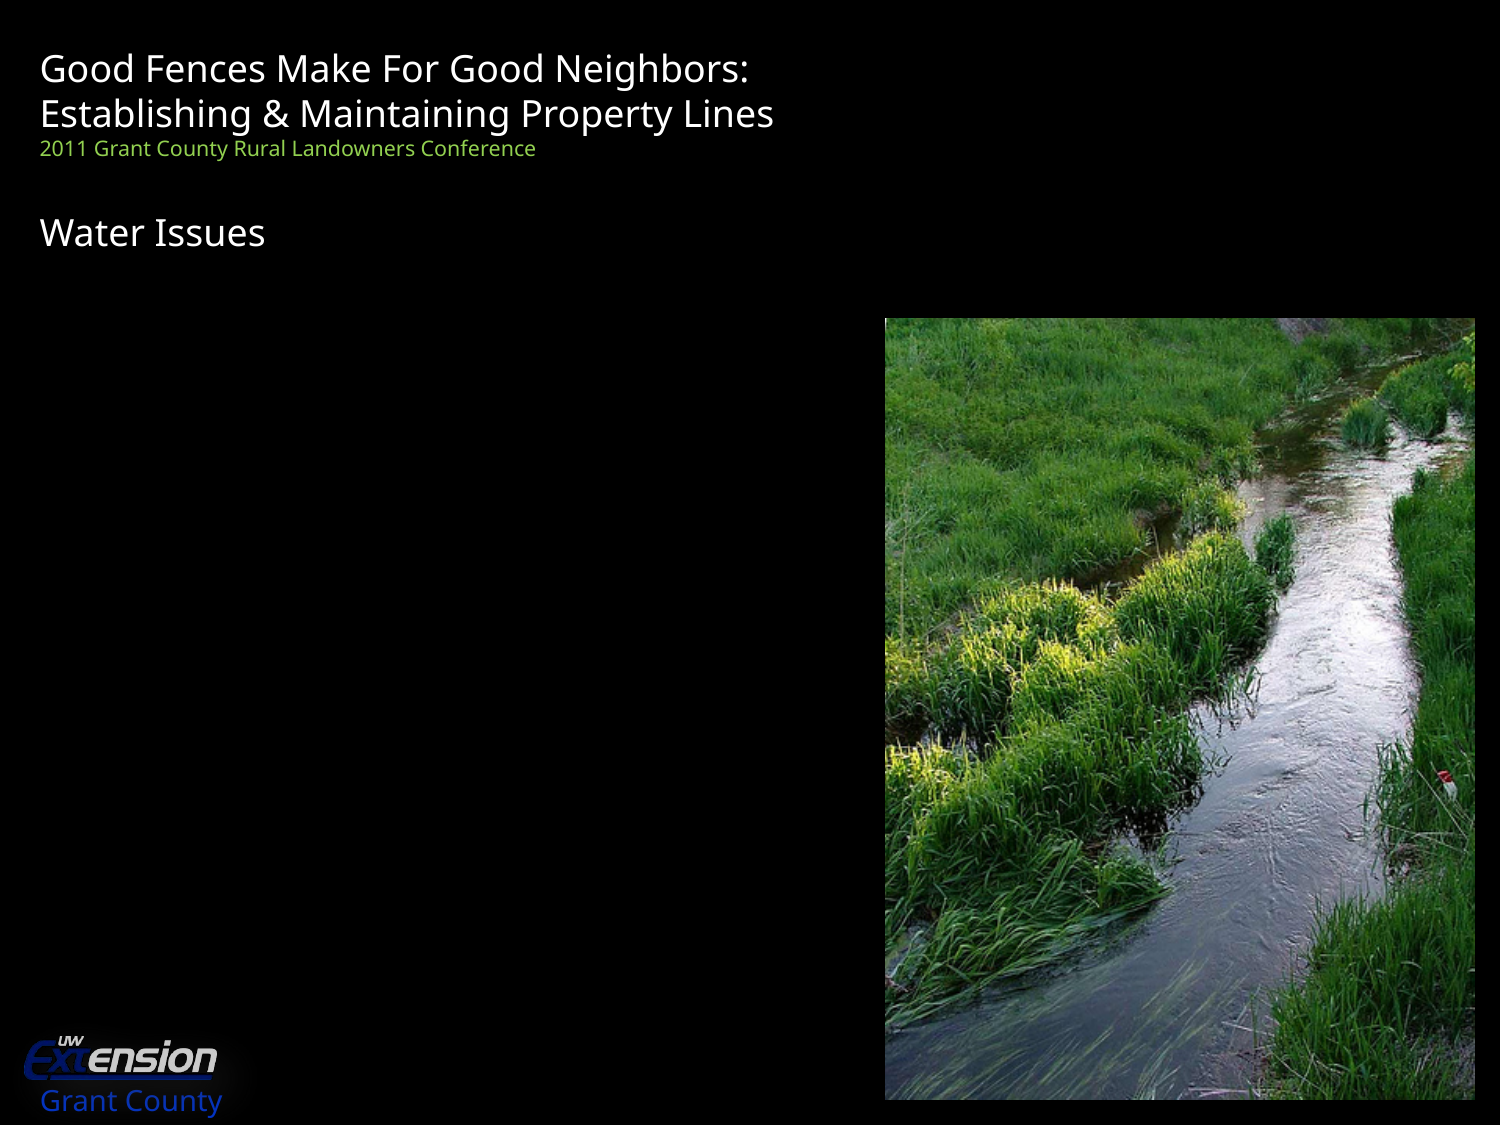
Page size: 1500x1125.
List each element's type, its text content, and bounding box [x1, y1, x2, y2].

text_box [0, 1036, 238, 1125]
text_box Good Fences Make For Good Neighbors: Establishing & Maintaining Property Lines 2011 Grant County Rural Landowners Conference Water Issues [24, 37, 1463, 559]
picture [885, 318, 1476, 1101]
